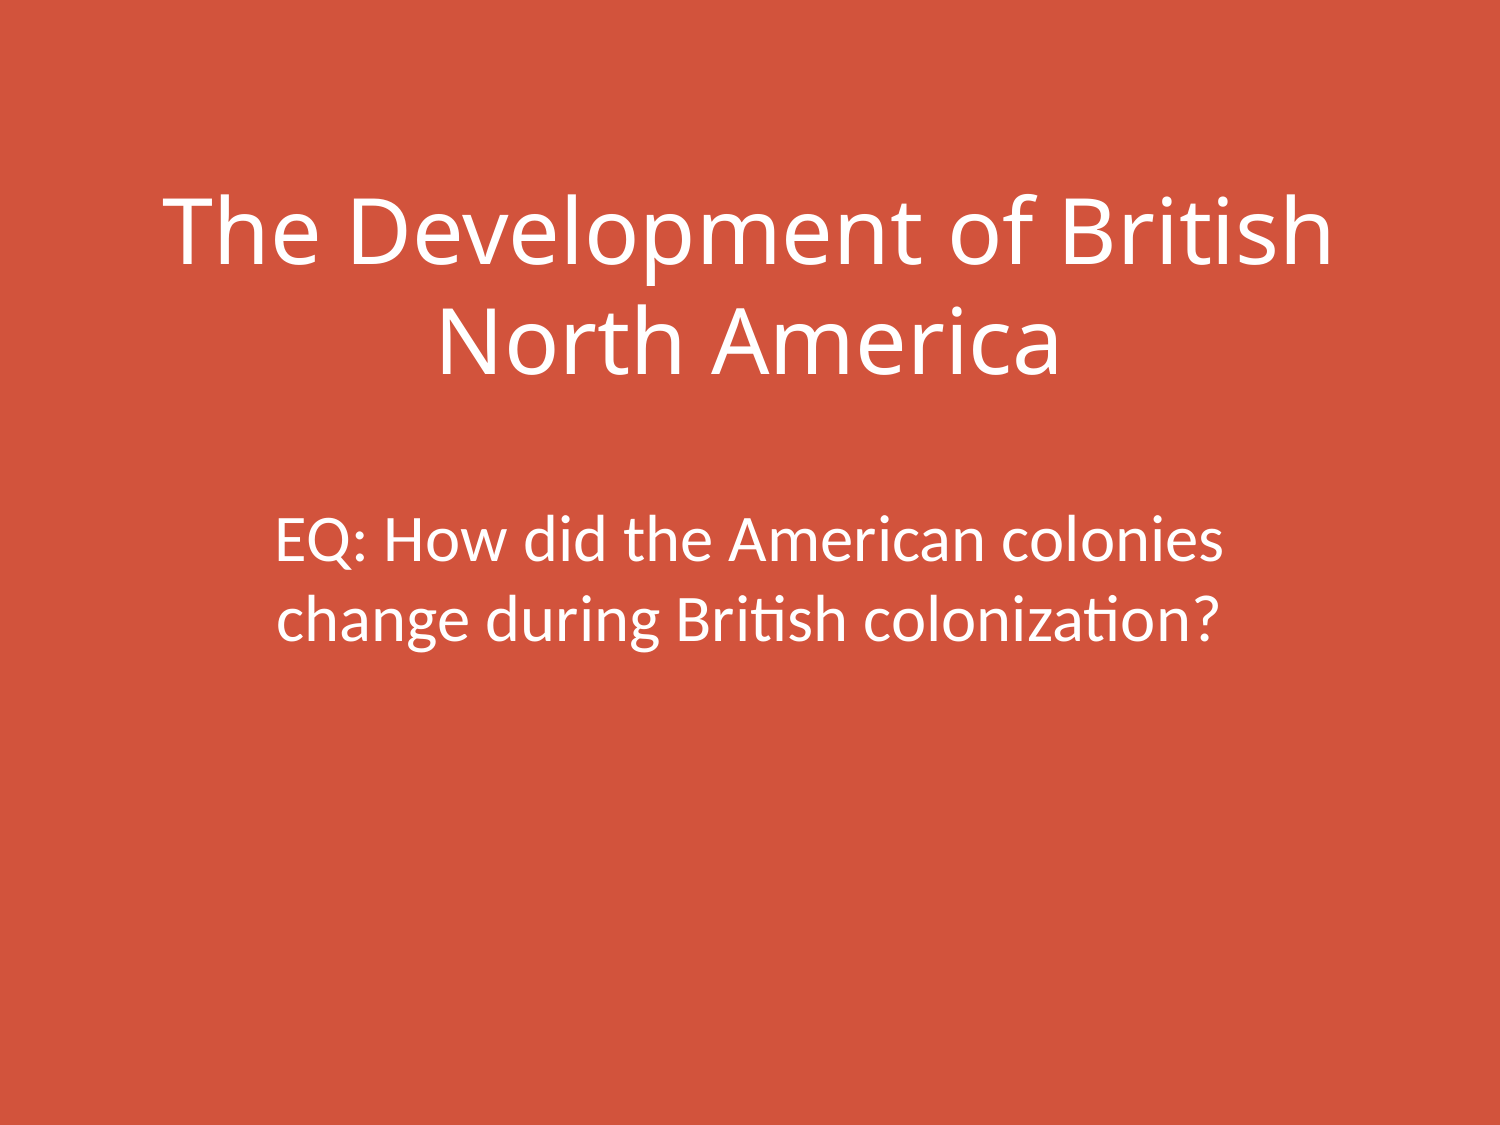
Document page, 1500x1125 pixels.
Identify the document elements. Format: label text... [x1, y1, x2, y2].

title The Development of British North America [112, 162, 1388, 404]
subtitle EQ: How did the American colonies change during British colonization? [225, 487, 1275, 775]
